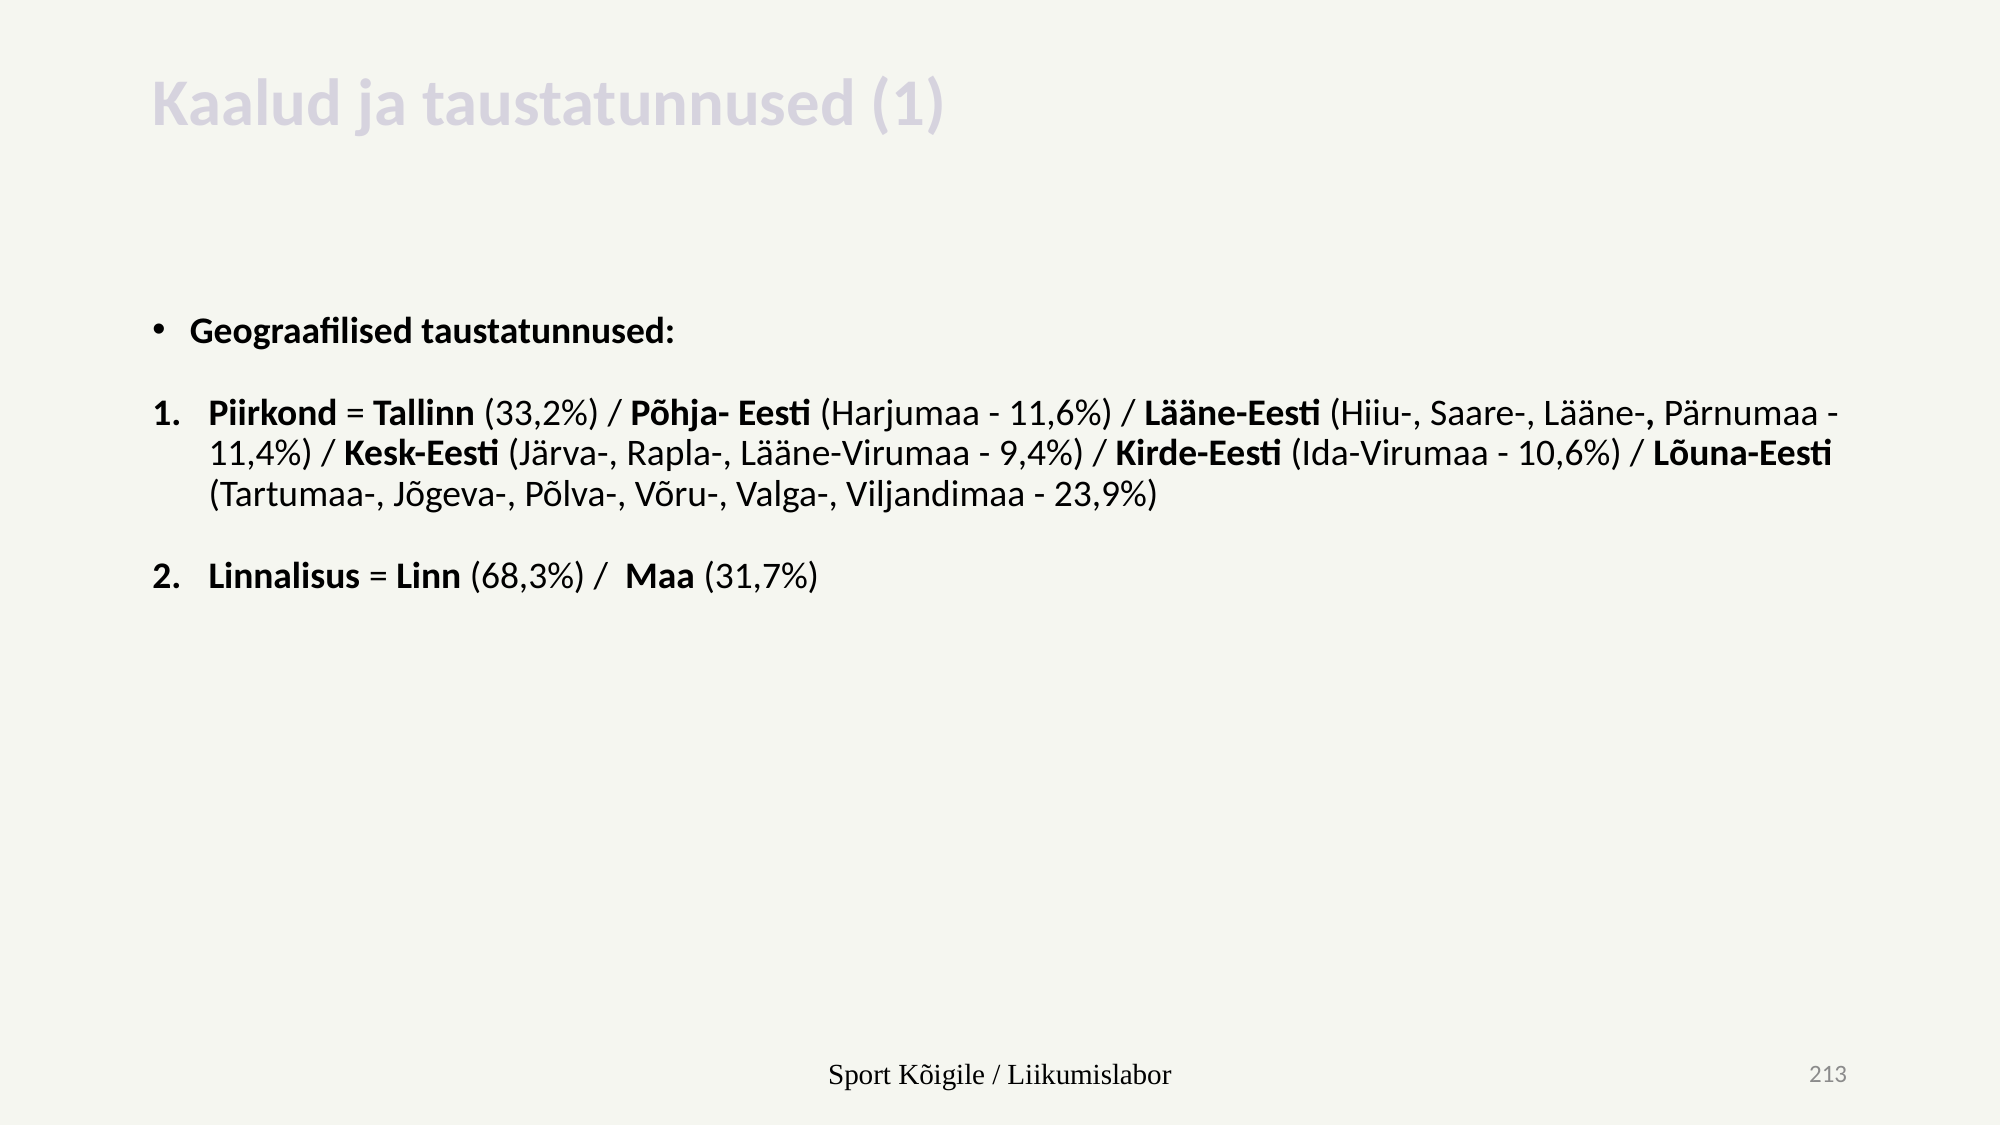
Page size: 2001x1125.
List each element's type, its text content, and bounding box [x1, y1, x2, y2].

slide_number 213 [1412, 1042, 1863, 1103]
footer Sport Kõigile / Liikumislabor [662, 1042, 1338, 1103]
list Geograafilised taustatunnused: Piirkond = Tallinn (33,2%) / Põhja- Eesti (Harjumaa - 11,6%) / Lääne-Eesti (Hiiu-, Saare-, Lääne-, Pärnumaa - 11,4%) / Kesk-Eesti (Järva-, Rapla-, Lääne-Virumaa - 9,4%) / Kirde-Eesti (Ida-Virumaa - 10,6%) / Lõuna-Eesti (Tartumaa-, Jõgeva-, Põlva-, Võru-, Valga-, Viljandimaa - 23,9%) Linnalisus = Linn (68,3%) / Maa (31,7%) [137, 303, 1863, 1018]
title Kaalud ja taustatunnused (1) [137, 59, 1863, 278]
